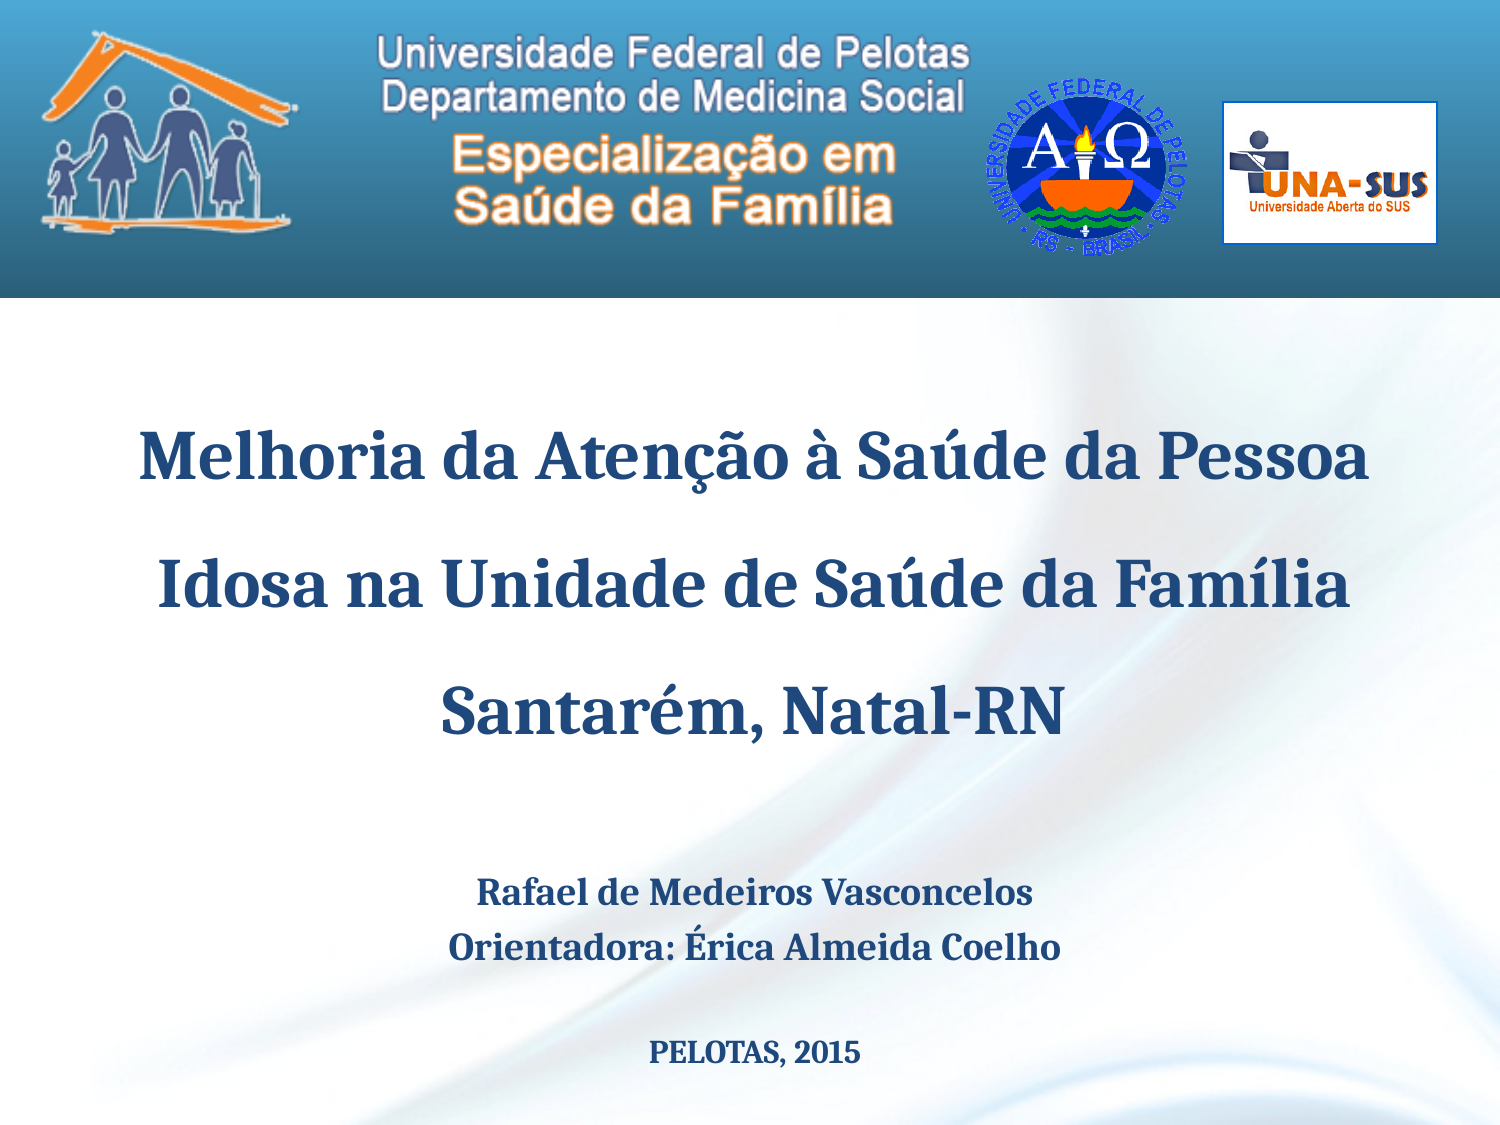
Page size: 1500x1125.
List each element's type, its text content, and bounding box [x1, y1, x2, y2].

title Melhoria da Atenção à Saúde da Pessoa Idosa na Unidade de Saúde da Família Santarém, Natal-RN [117, 307, 1393, 544]
subtitle Rafael de Medeiros Vasconcelos Orientadora: Érica Almeida Coelho PELOTAS, 2015 [230, 692, 1281, 1083]
picture [0, 0, 1500, 1125]
